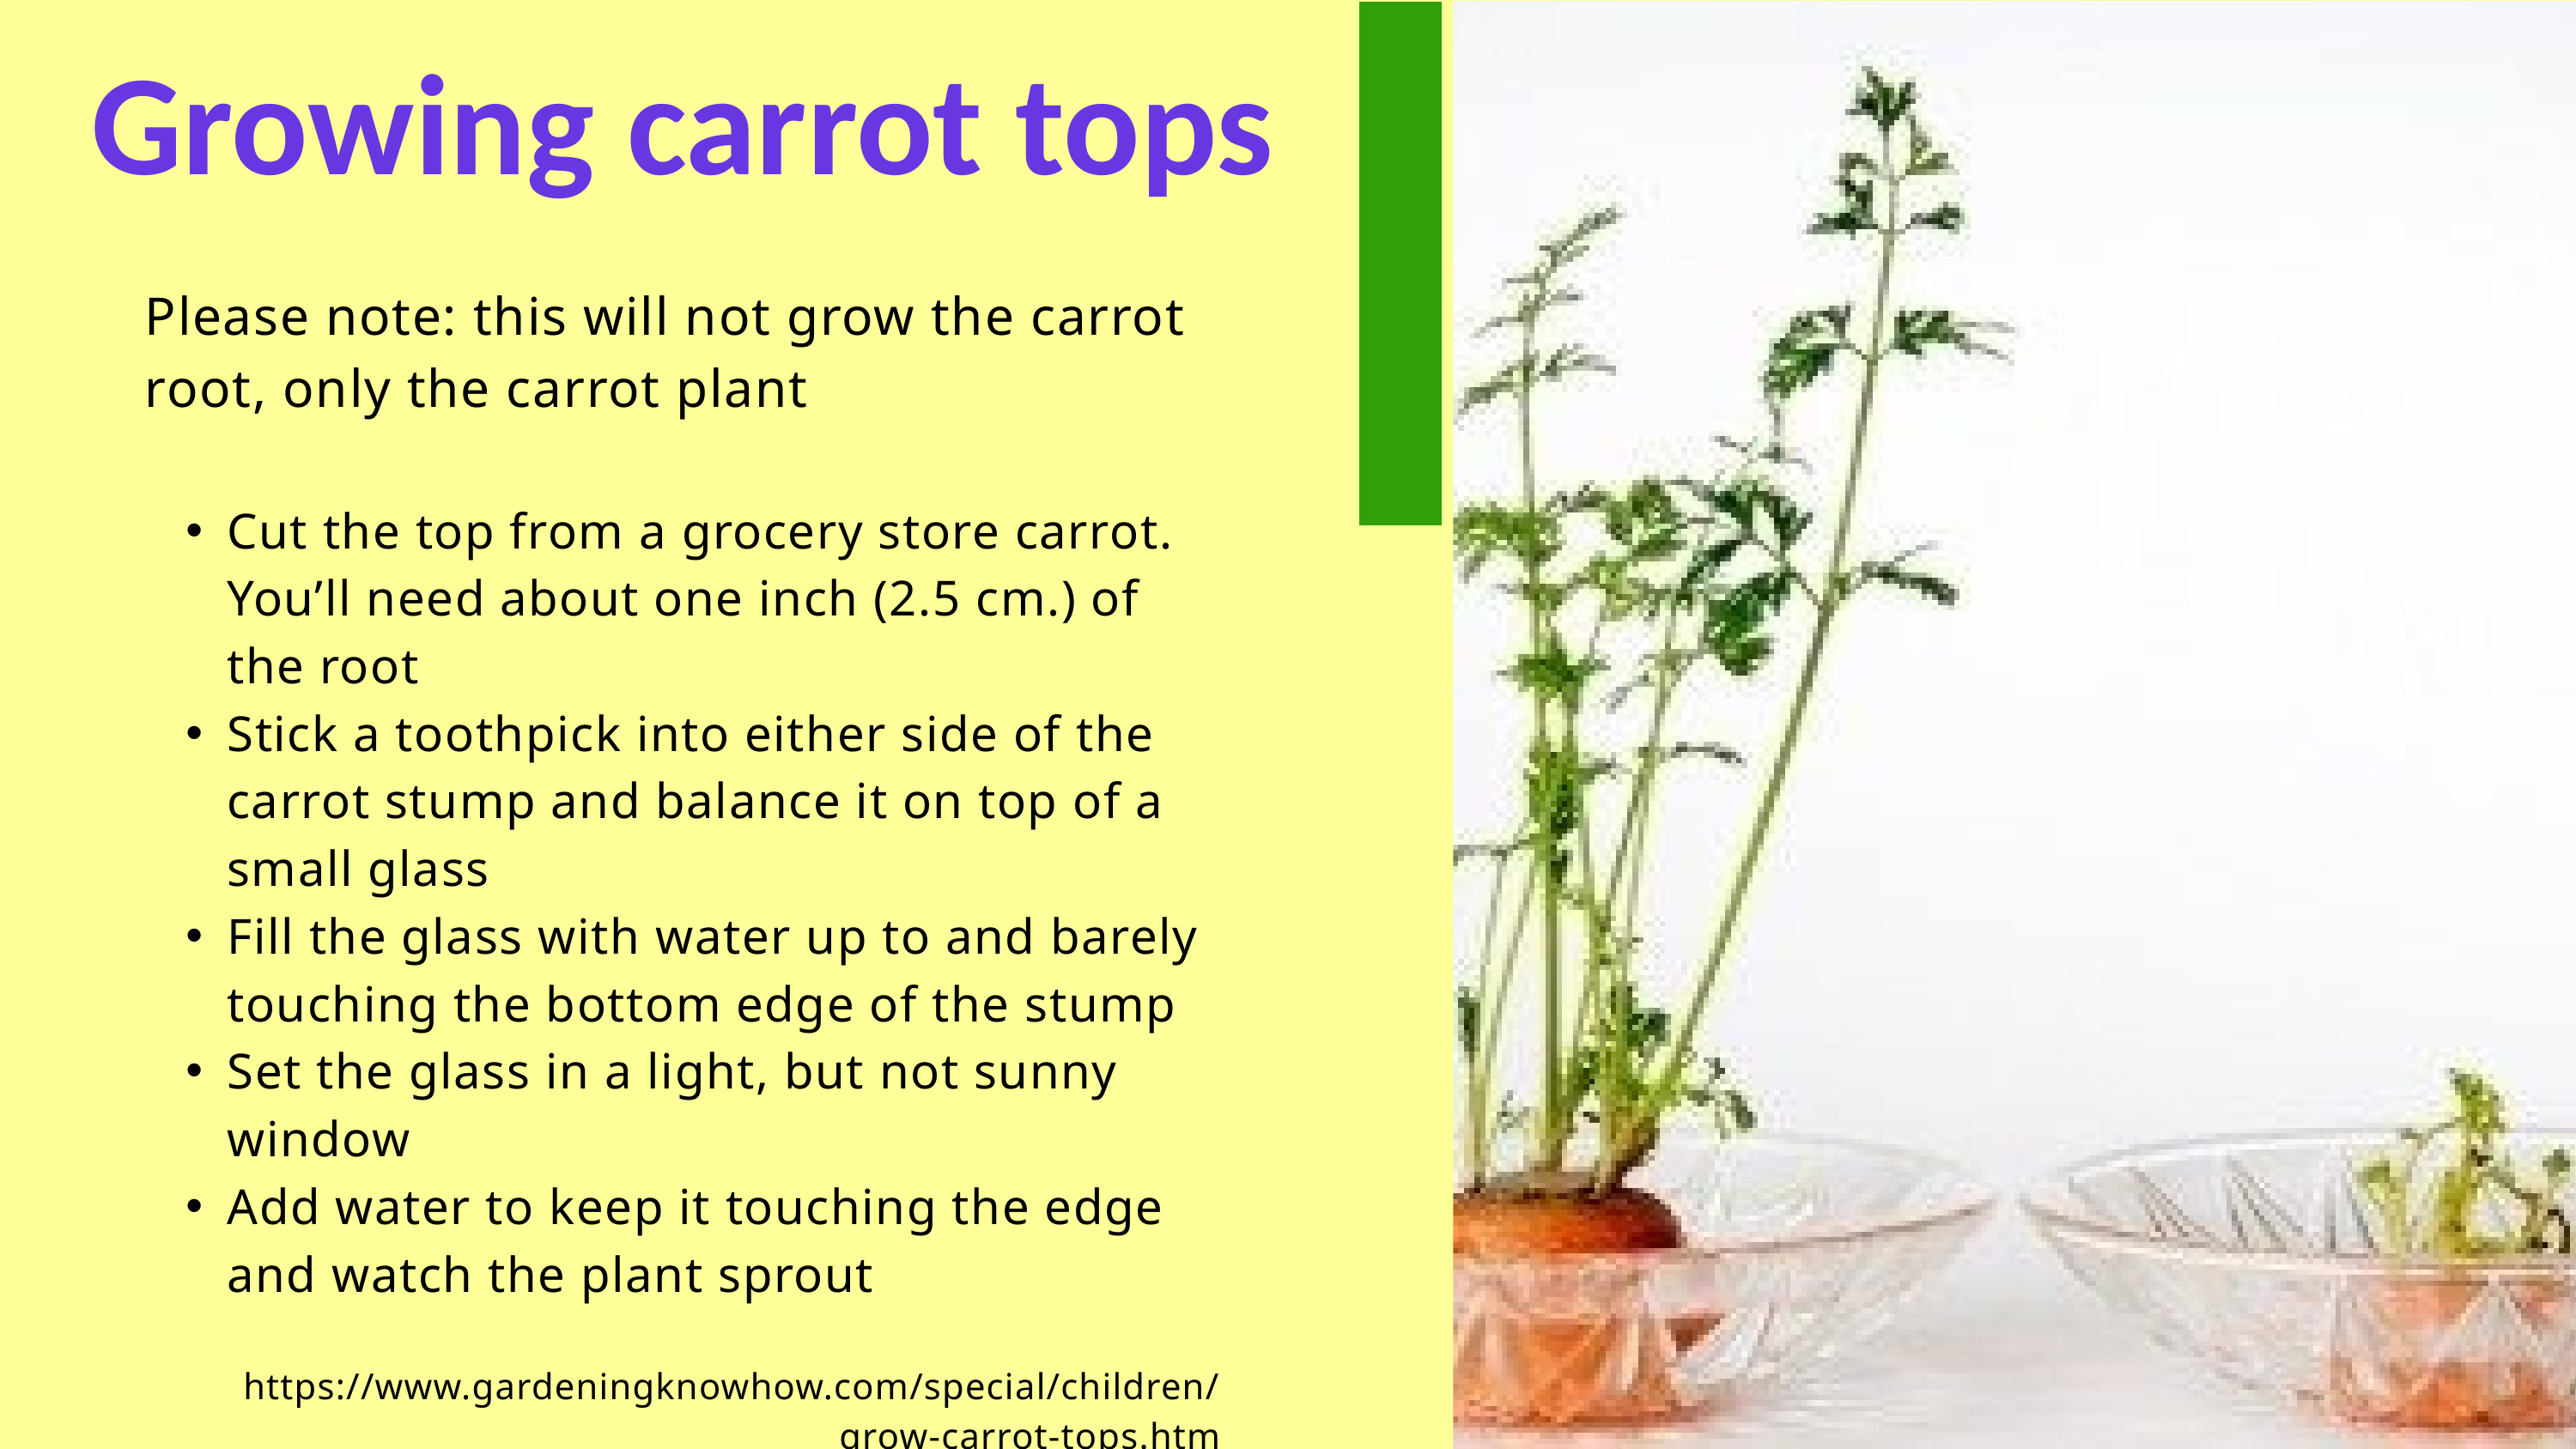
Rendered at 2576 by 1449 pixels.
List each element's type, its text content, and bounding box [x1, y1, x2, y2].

text_box Please note: this will not grow the carrot root, only the carrot plant Cut the top from a grocery store carrot. You’ll need about one inch (2.5 cm.) of the root Stick a toothpick into either side of the carrot stump and balance it on top of a small glass Fill the glass with water up to and barely touching the bottom edge of the stump Set the glass in a light, but not sunny window Add water to keep it touching the edge and watch the plant sprout https://www.gardeningknowhow.com/special/children/grow-carrot-tops.htm [144, 272, 1221, 1449]
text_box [1358, 1, 1443, 526]
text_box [1453, 1, 2576, 1449]
text_box Growing carrot tops [81, 98, 1285, 203]
